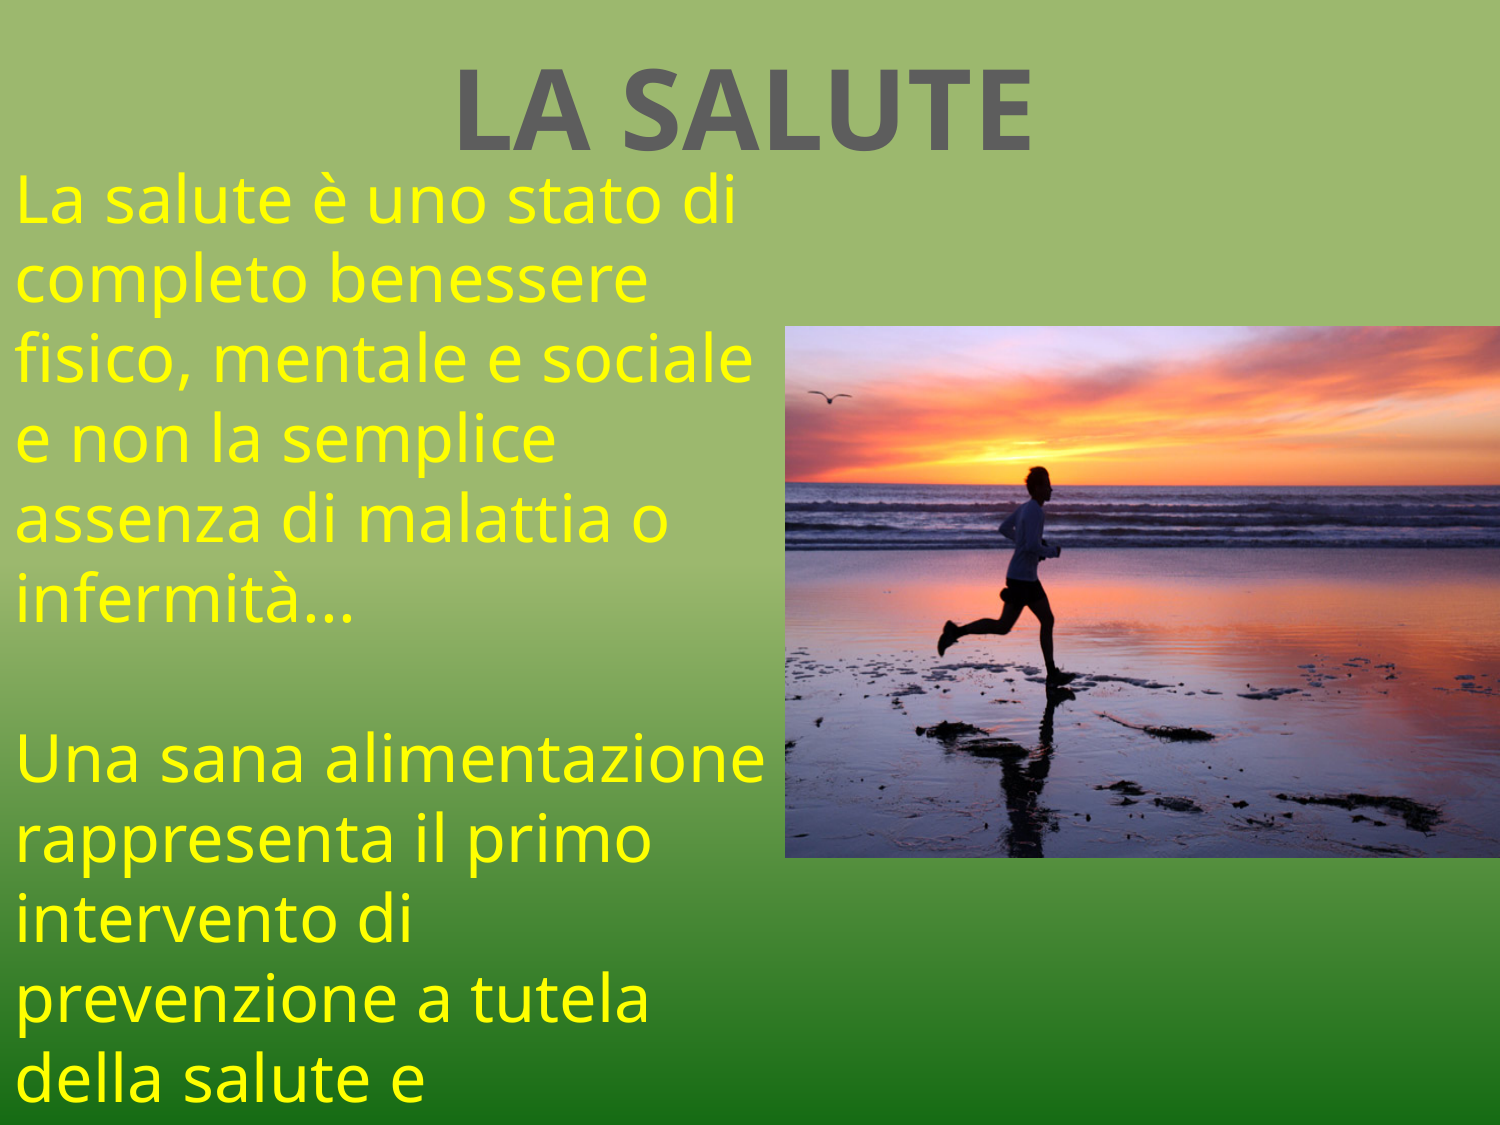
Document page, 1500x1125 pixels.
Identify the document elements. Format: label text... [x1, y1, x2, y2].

text_box La salute è uno stato di completo benessere fisico, mentale e sociale e non la semplice assenza di malattia o infermità... Una sana alimentazione rappresenta il primo intervento di prevenzione a tutela della salute e dell’armonia fisica. [0, 148, 798, 1125]
picture [785, 326, 1500, 859]
text_box LA SALUTE [435, 30, 1052, 181]
